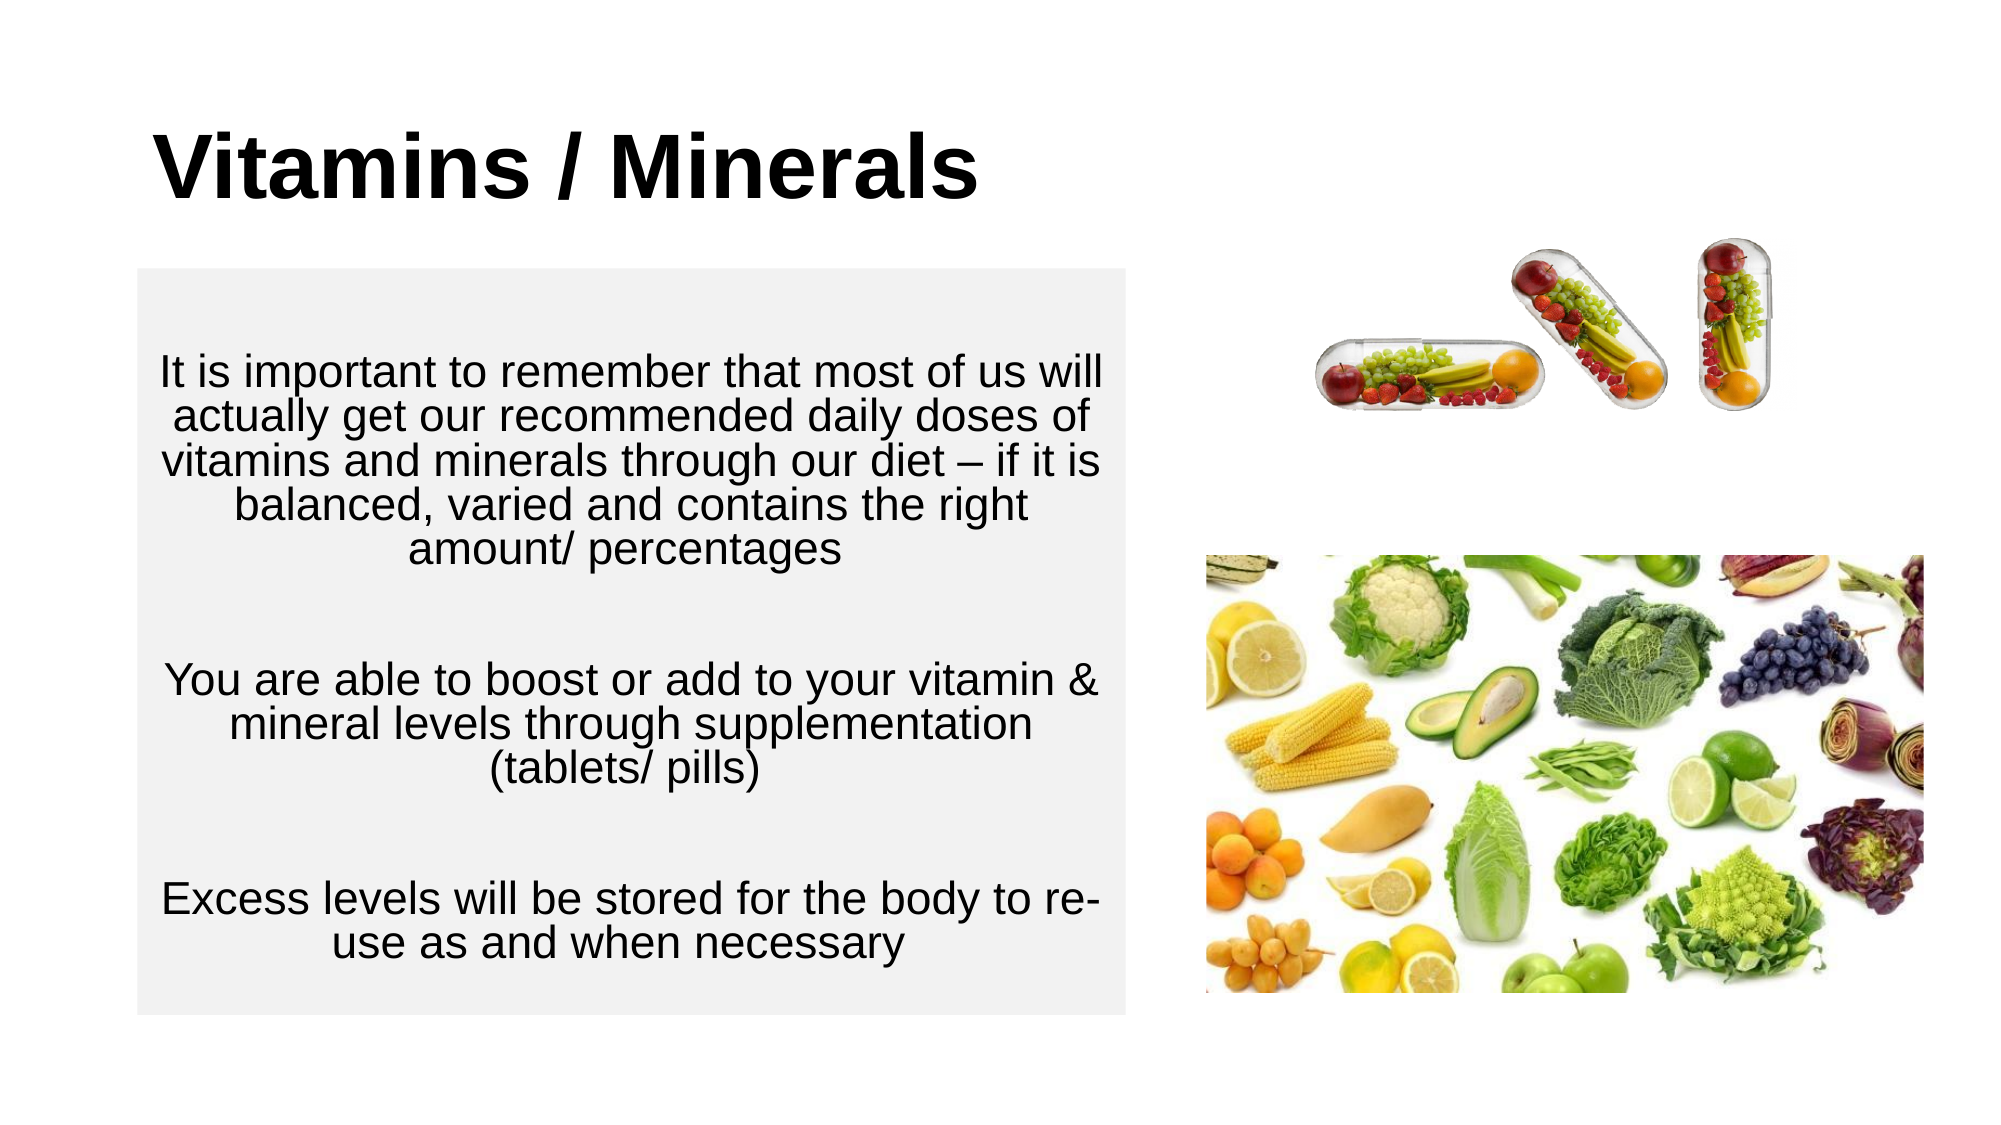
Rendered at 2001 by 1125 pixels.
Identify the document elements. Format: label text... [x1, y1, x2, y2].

title Vitamins / Minerals [137, 59, 1863, 278]
picture [1277, 166, 1853, 512]
list It is important to remember that most of us will actually get our recommended daily doses of vitamins and minerals through our diet – if it is balanced, varied and contains the right amount/ percentages You are able to boost or add to your vitamin & mineral levels through supplementation (tablets/ pills) Excess levels will be stored for the body to re-use as and when necessary [137, 268, 1126, 1015]
picture [1206, 555, 1924, 993]
